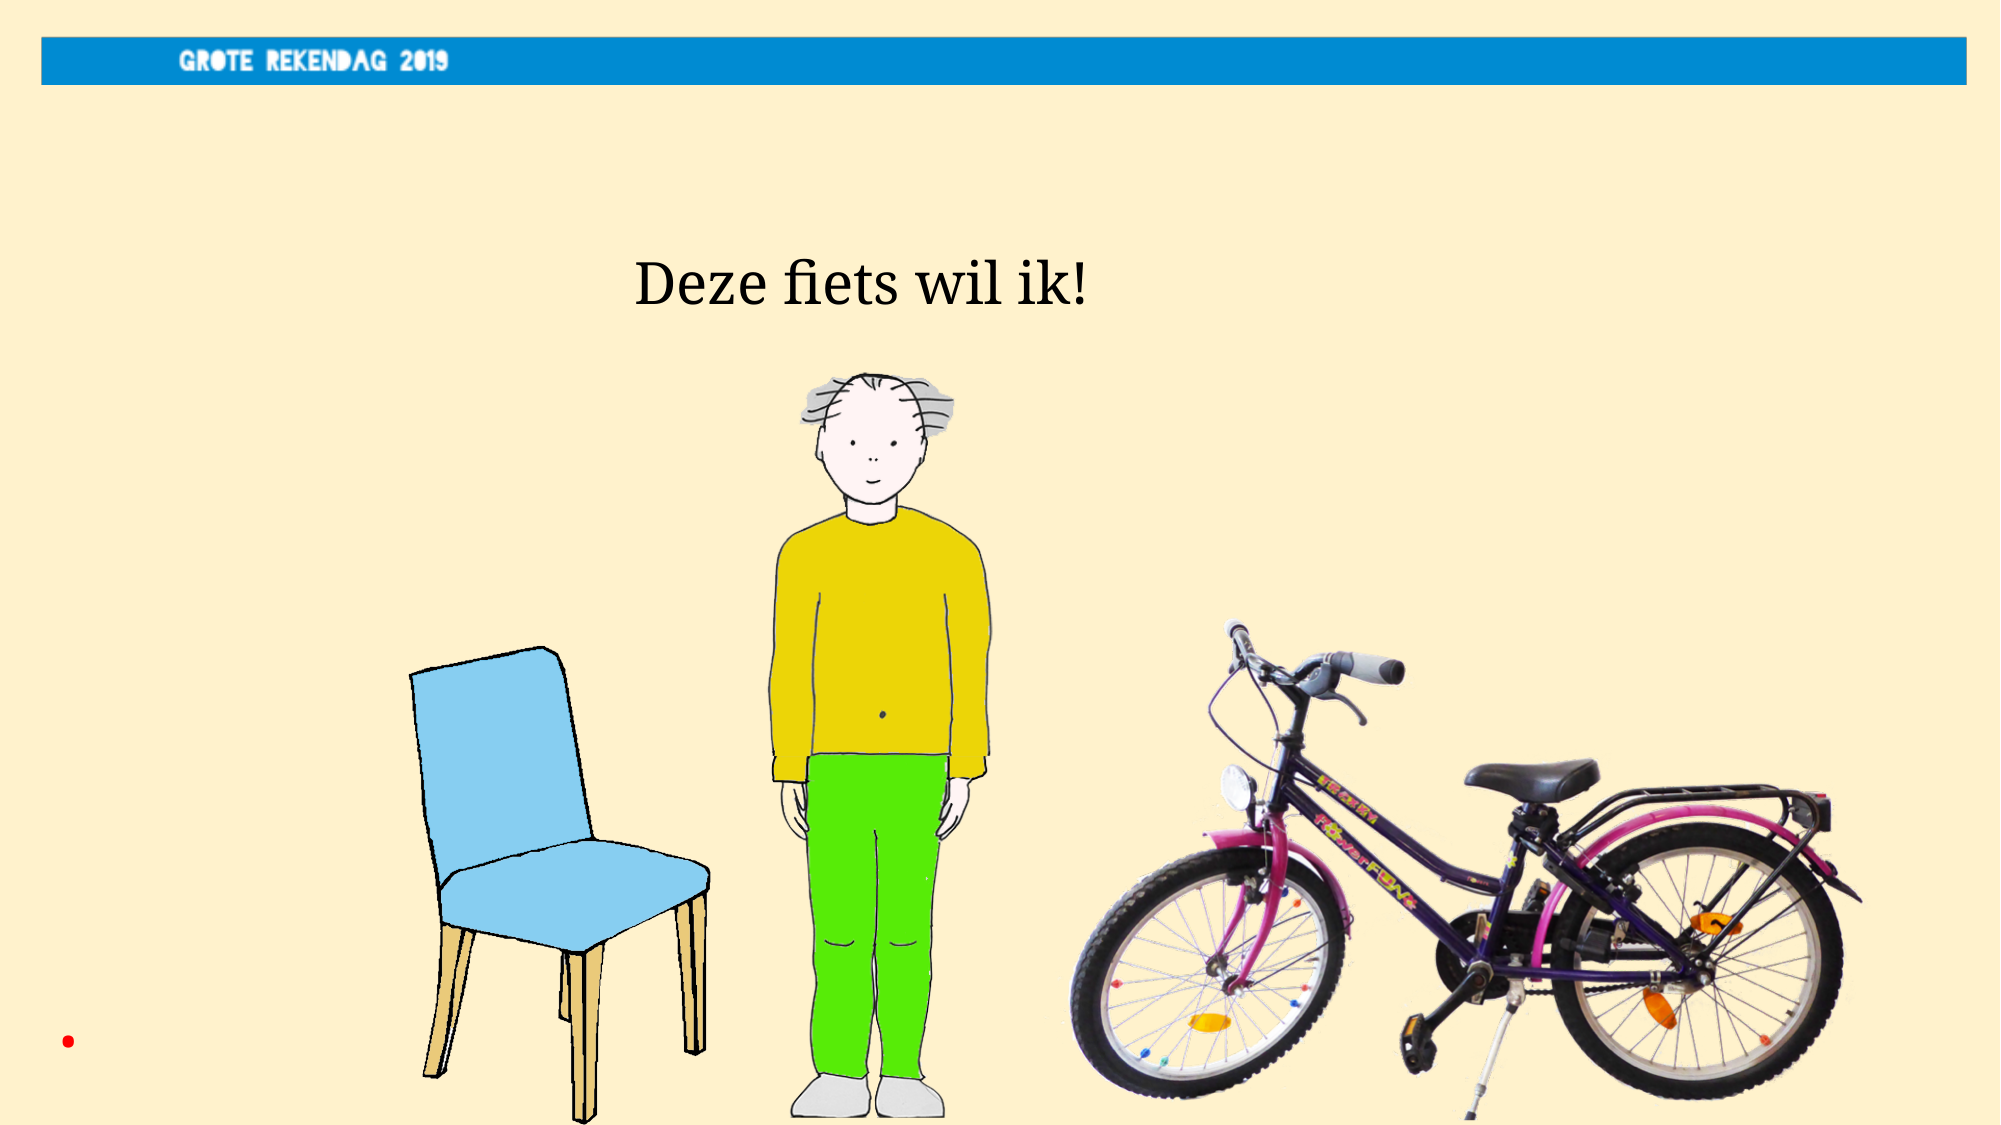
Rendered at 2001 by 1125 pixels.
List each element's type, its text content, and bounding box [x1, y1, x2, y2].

picture [266, 49, 387, 71]
picture [180, 49, 253, 71]
text_box Deze fiets wil ik! [619, 238, 1303, 324]
title . [42, 962, 225, 1075]
picture [750, 356, 1003, 1125]
picture [400, 49, 448, 71]
picture [408, 645, 711, 1125]
picture [1034, 613, 1875, 1125]
picture [20, 20, 1985, 85]
